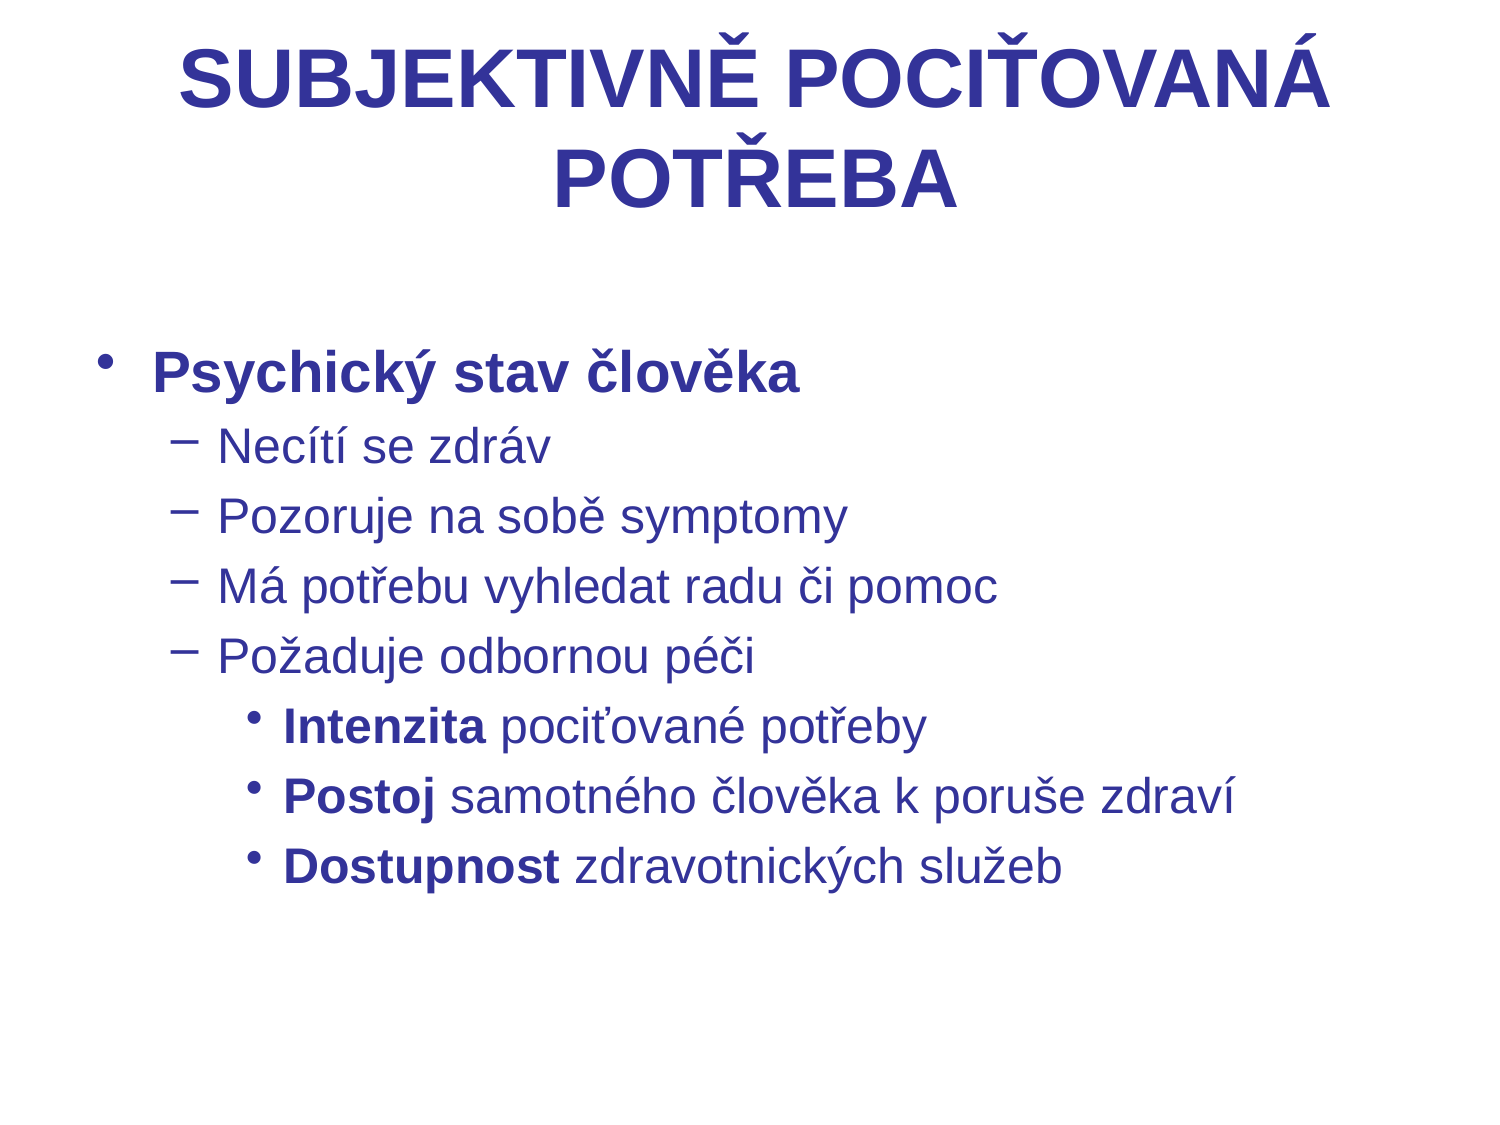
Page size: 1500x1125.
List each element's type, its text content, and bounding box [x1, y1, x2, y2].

list Psychický stav člověka Necítí se zdráv Pozoruje na sobě symptomy Má potřebu vyhledat radu či pomoc Požaduje odbornou péči Intenzita pociťované potřeby Postoj samotného člověka k poruše zdraví Dostupnost zdravotnických služeb [80, 326, 1431, 1112]
title SUBJEKTIVNĚ POCIŤOVANÁ POTŘEBA [0, 30, 1500, 219]
